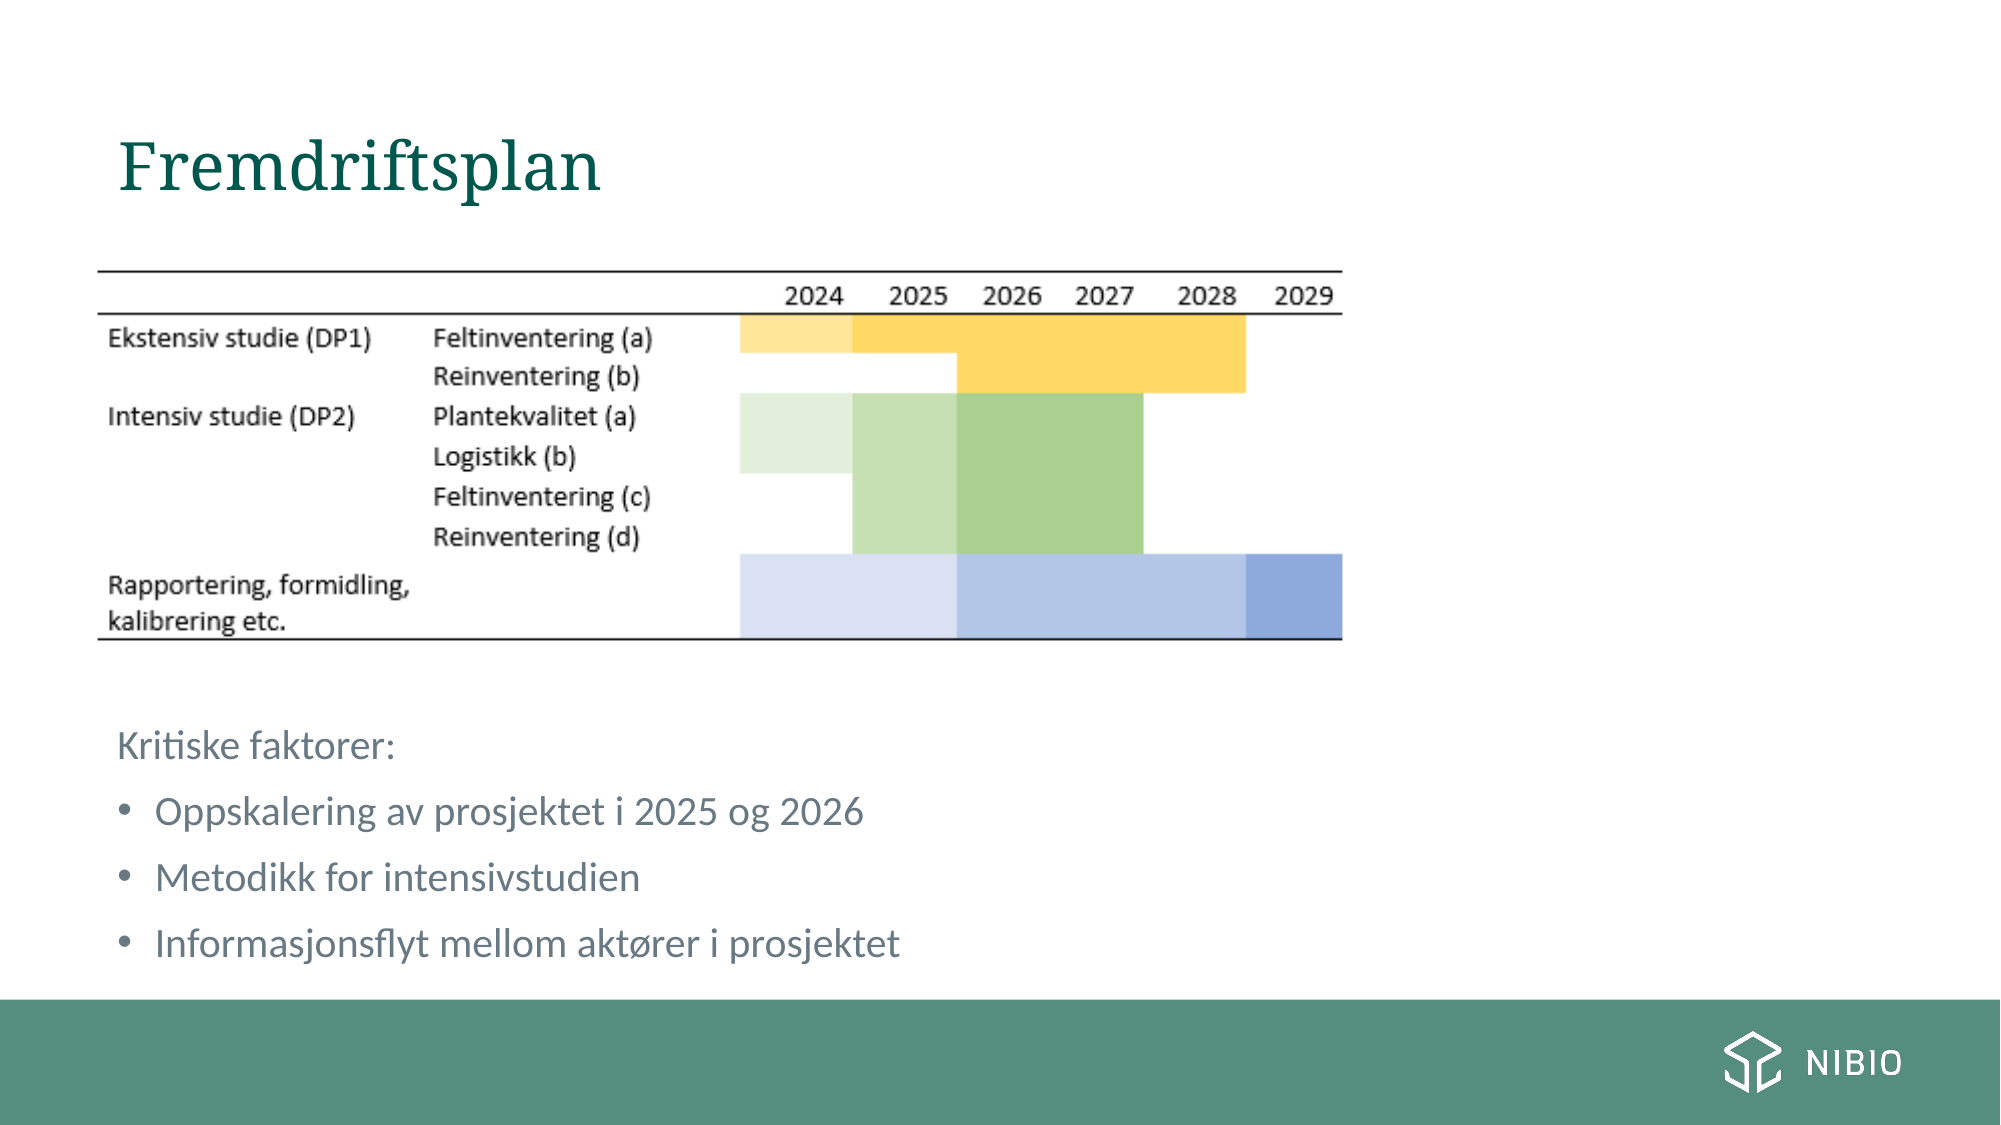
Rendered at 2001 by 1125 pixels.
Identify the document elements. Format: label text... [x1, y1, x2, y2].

picture [78, 233, 1367, 685]
title Fremdriftsplan [102, 125, 1278, 233]
list Kritiske faktorer: Oppskalering av prosjektet i 2025 og 2026 Metodikk for intensivstudien Informasjonsflyt mellom aktører i prosjektet [102, 716, 1278, 982]
